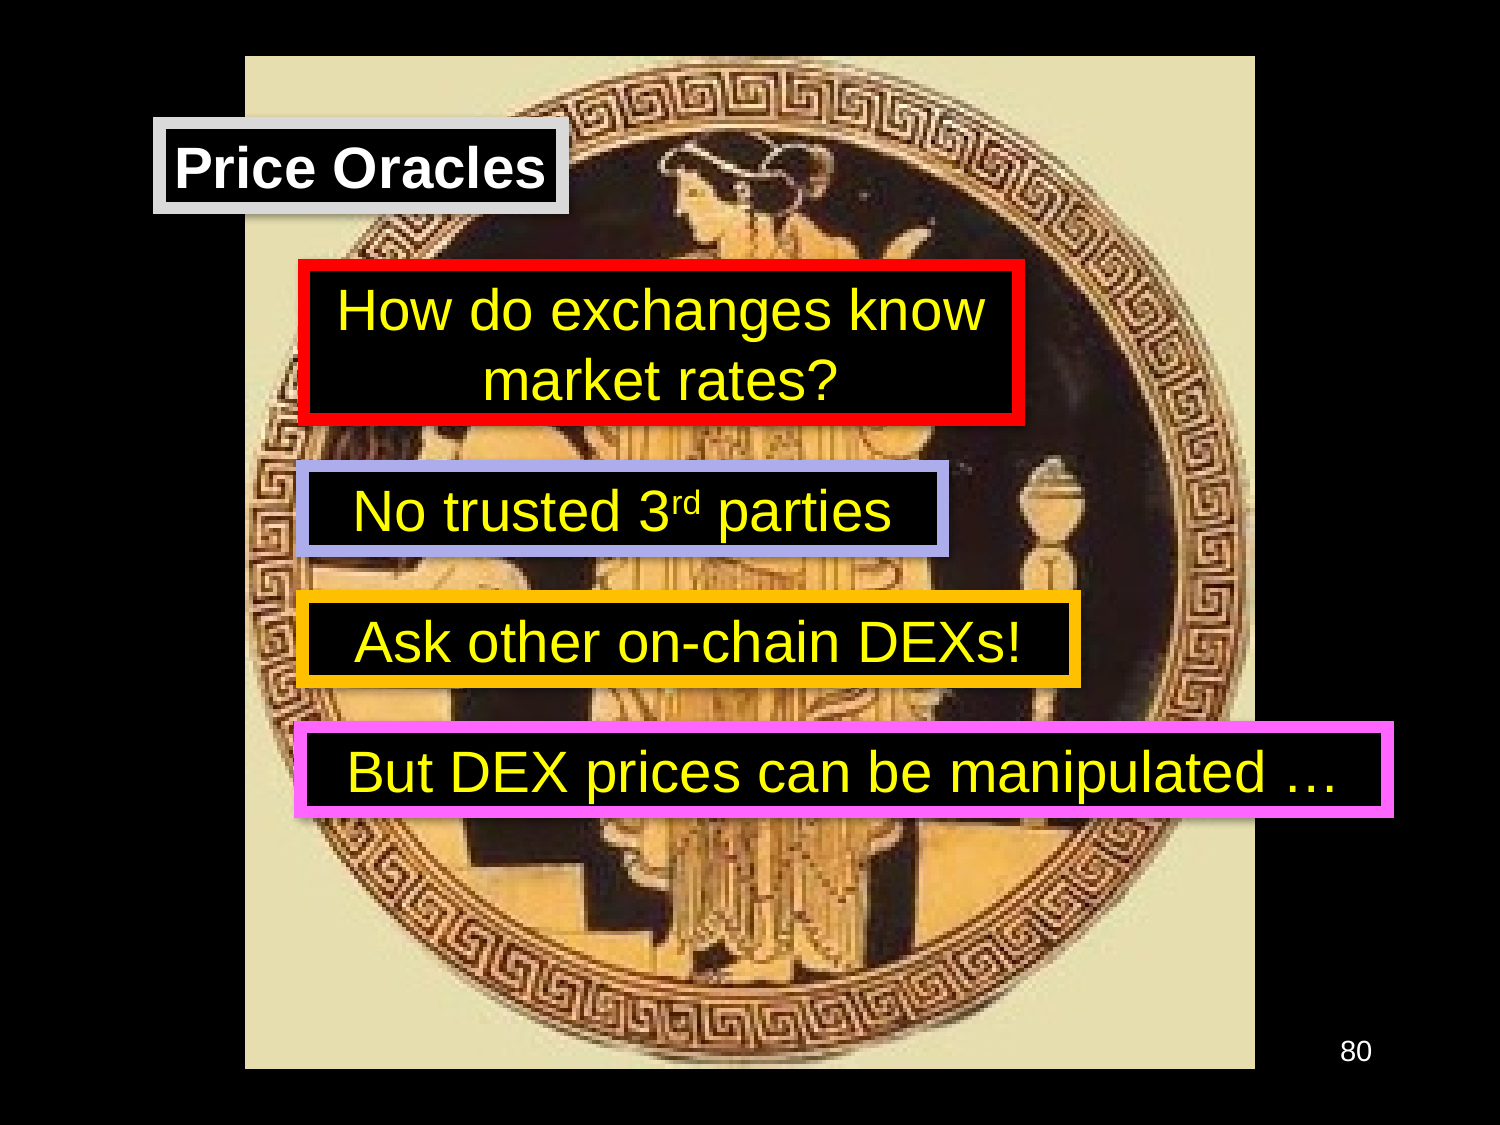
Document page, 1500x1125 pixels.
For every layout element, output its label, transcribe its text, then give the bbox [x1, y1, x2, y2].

slide_number 80 [1074, 1024, 1388, 1101]
text_box But DEX prices can be manipulated … [1259, 727, 1388, 812]
picture [245, 55, 1255, 1070]
text_box Price Oracles [159, 123, 240, 208]
